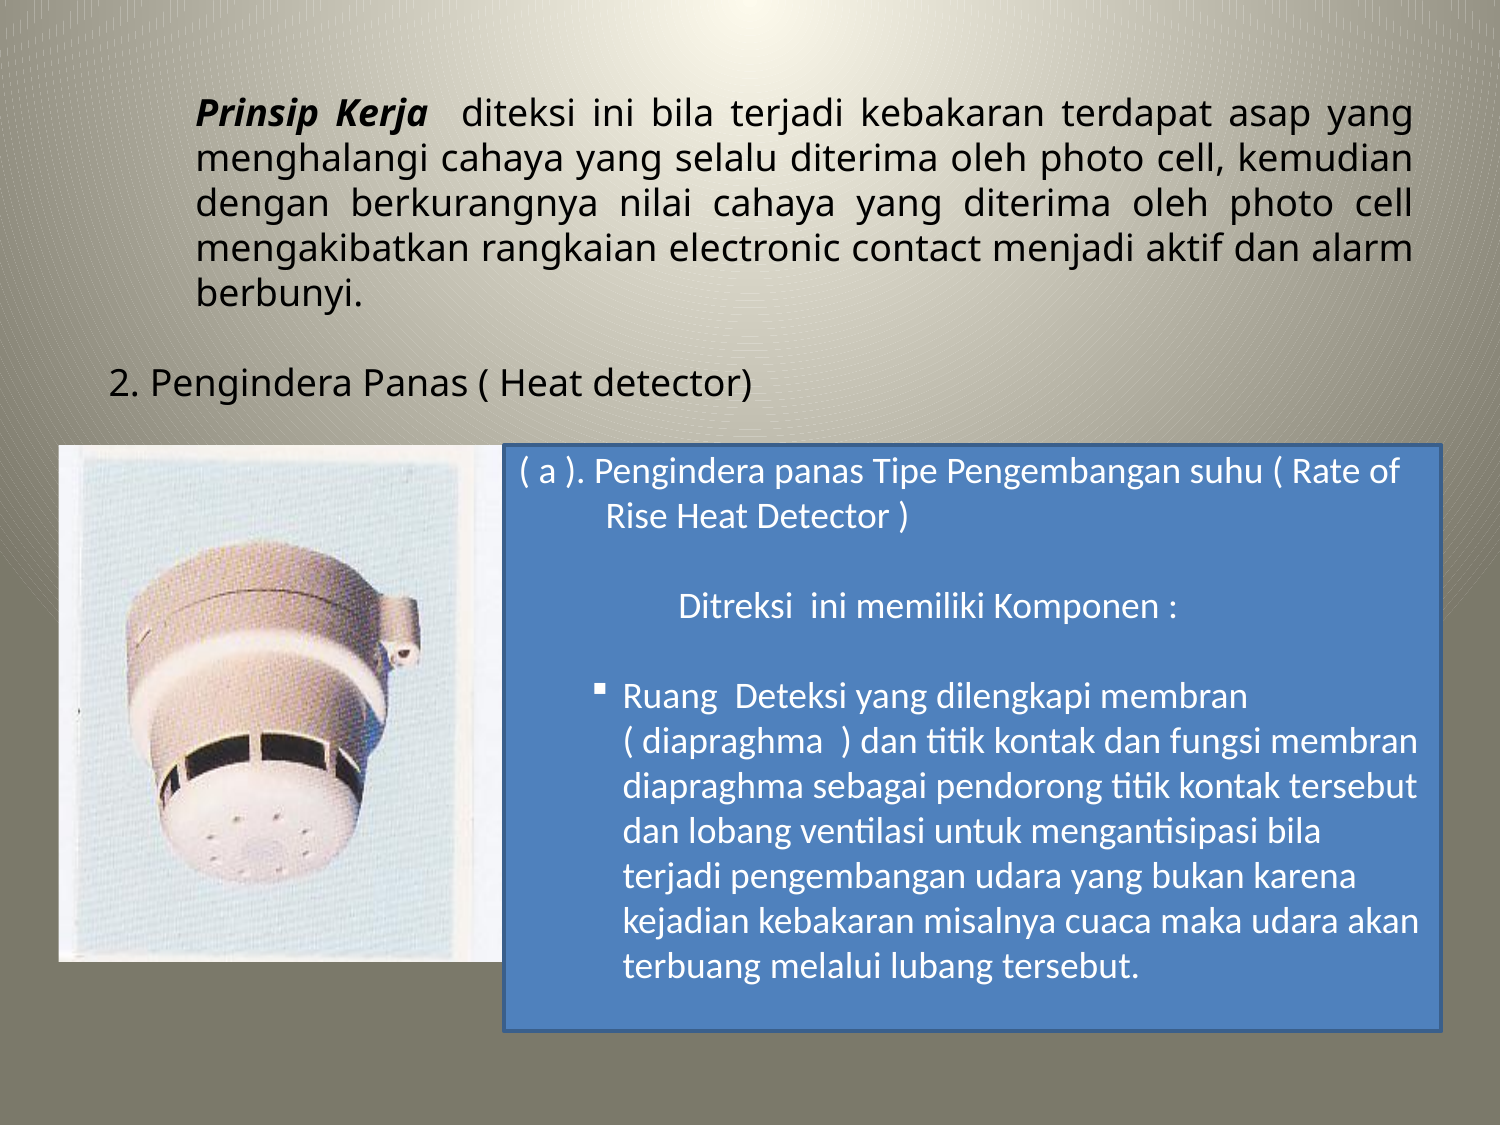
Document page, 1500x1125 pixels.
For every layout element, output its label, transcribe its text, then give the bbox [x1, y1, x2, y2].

picture [58, 445, 1055, 962]
text_box ( a ). Pengindera panas Tipe Pengembangan suhu ( Rate of Rise Heat Detector ) Ditreksi ini memiliki Komponen : Ruang Deteksi yang dilengkapi membran ( diapraghma ) dan titik kontak dan fungsi membran diapraghma sebagai pendorong titik kontak tersebut dan lobang ventilasi untuk mengantisipasi bila terjadi pengembangan udara yang bukan karena kejadian kebakaran misalnya cuaca maka udara akan terbuang melalui lubang tersebut. [502, 443, 1443, 1033]
text_box Prinsip Kerja diteksi ini bila terjadi kebakaran terdapat asap yang menghalangi cahaya yang selalu diterima oleh photo cell, kemudian dengan berkurangnya nilai cahaya yang diterima oleh photo cell mengakibatkan rangkaian electronic contact menjadi aktif dan alarm berbunyi. 2. Pengindera Panas ( Heat detector) [93, 81, 1430, 443]
